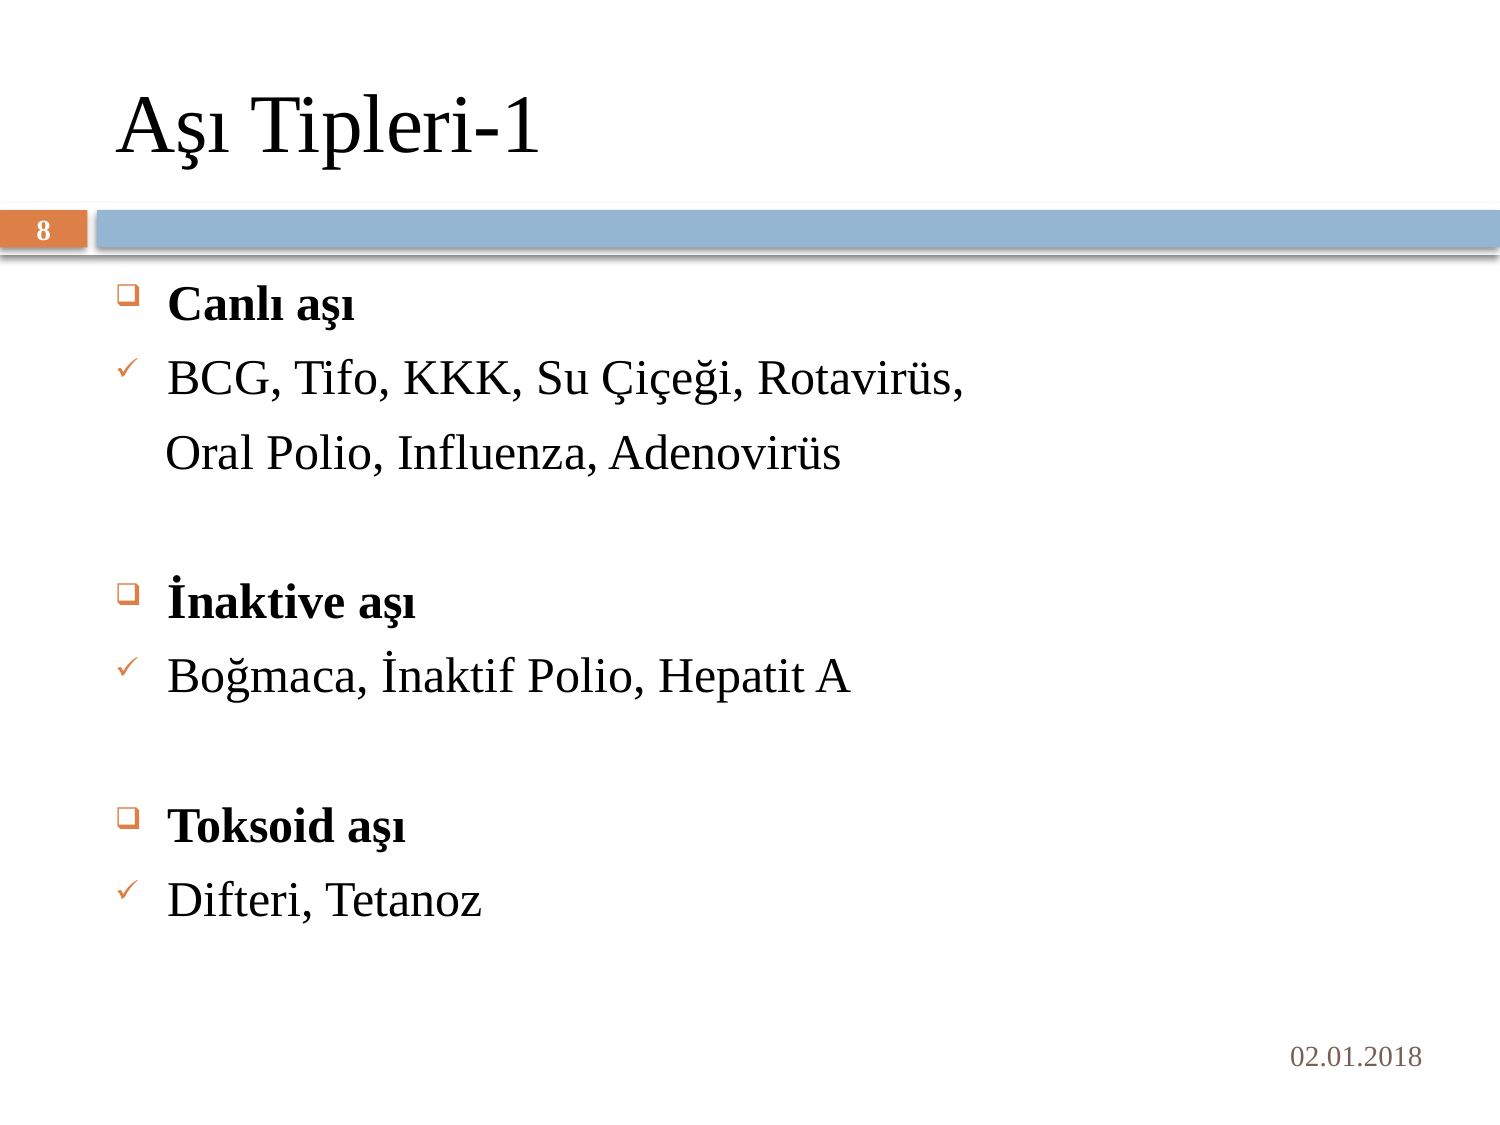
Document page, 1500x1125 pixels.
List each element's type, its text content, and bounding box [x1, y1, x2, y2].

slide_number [999, 1025, 1438, 1085]
slide_number 8 [0, 208, 88, 249]
title Aşı Tipleri-1 [100, 37, 1438, 200]
list Canlı aşı BCG, Tifo, KKK, Su Çiçeği, Rotavirüs, Oral Polio, Influenza, Adenovirüs İnaktive aşı Boğmaca, İnaktif Polio, Hepatit A Toksoid aşı Difteri, Tetanoz [100, 262, 1438, 1000]
